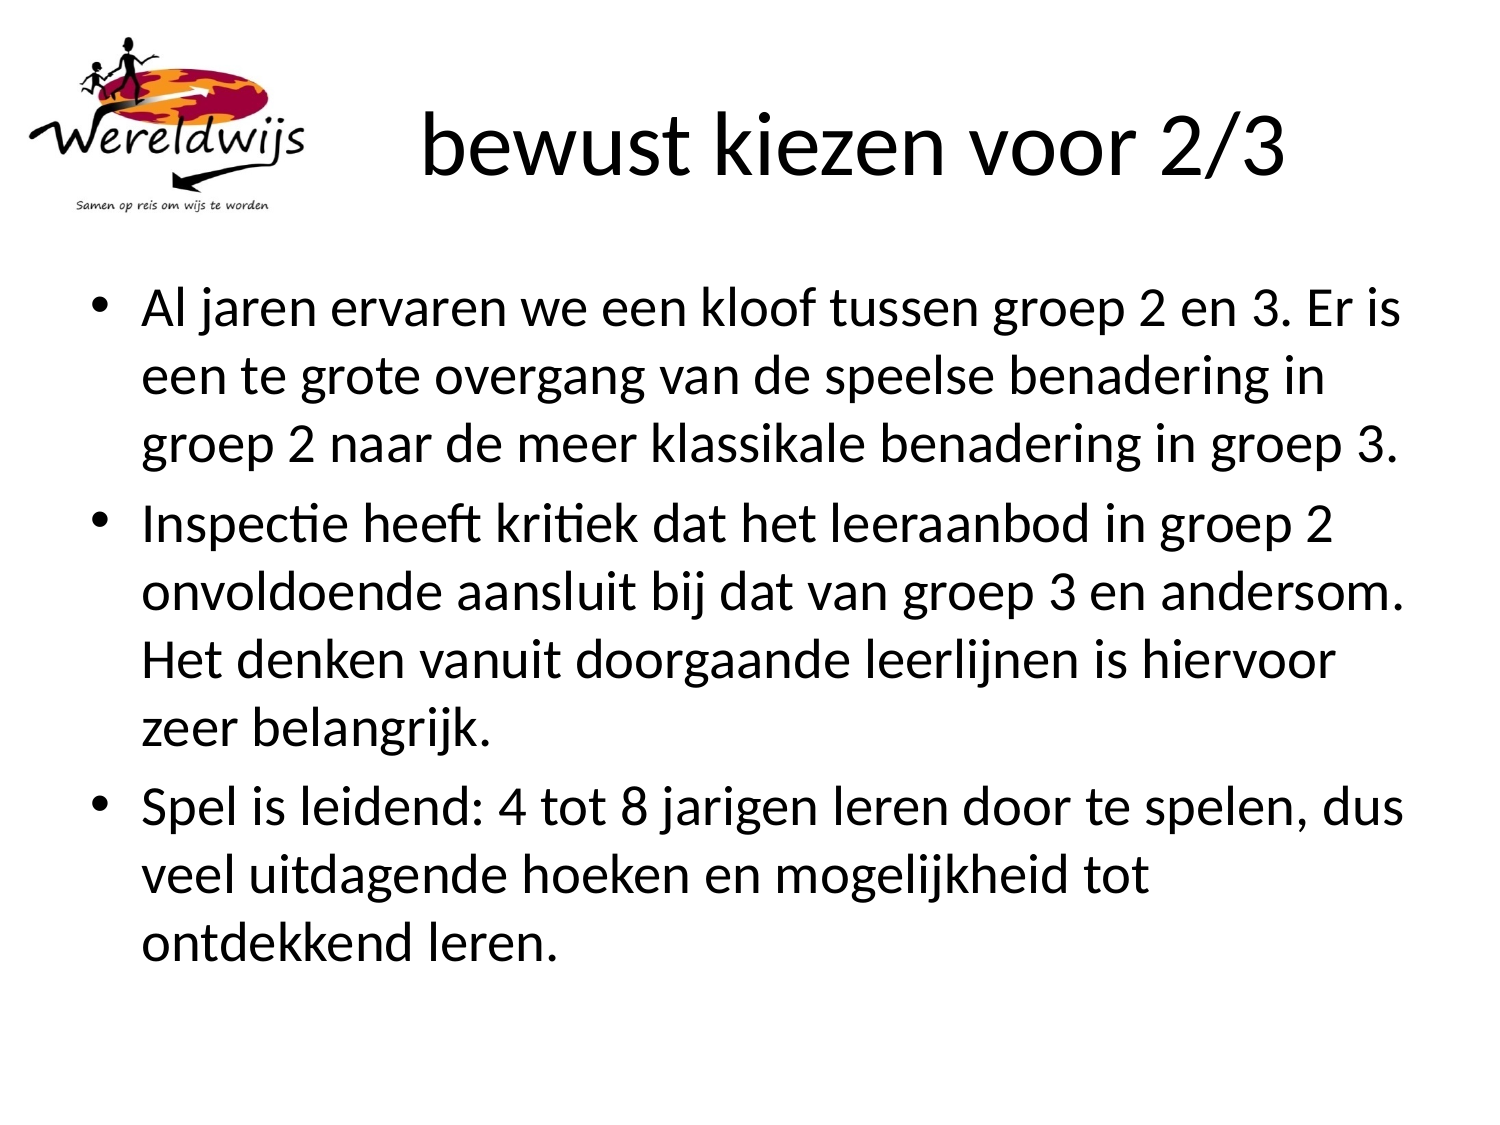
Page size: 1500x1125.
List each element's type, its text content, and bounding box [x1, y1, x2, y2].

title bewust kiezen voor 2/3 [368, 45, 1425, 233]
picture [0, 0, 364, 247]
list Al jaren ervaren we een kloof tussen groep 2 en 3. Er is een te grote overgang van de speelse benadering in groep 2 naar de meer klassikale benadering in groep 3. Inspectie heeft kritiek dat het leeraanbod in groep 2 onvoldoende aansluit bij dat van groep 3 en andersom. Het denken vanuit doorgaande leerlijnen is hiervoor zeer belangrijk. Spel is leidend: 4 tot 8 jarigen leren door te spelen, dus veel uitdagende hoeken en mogelijkheid tot ontdekkend leren. [75, 262, 1425, 1005]
